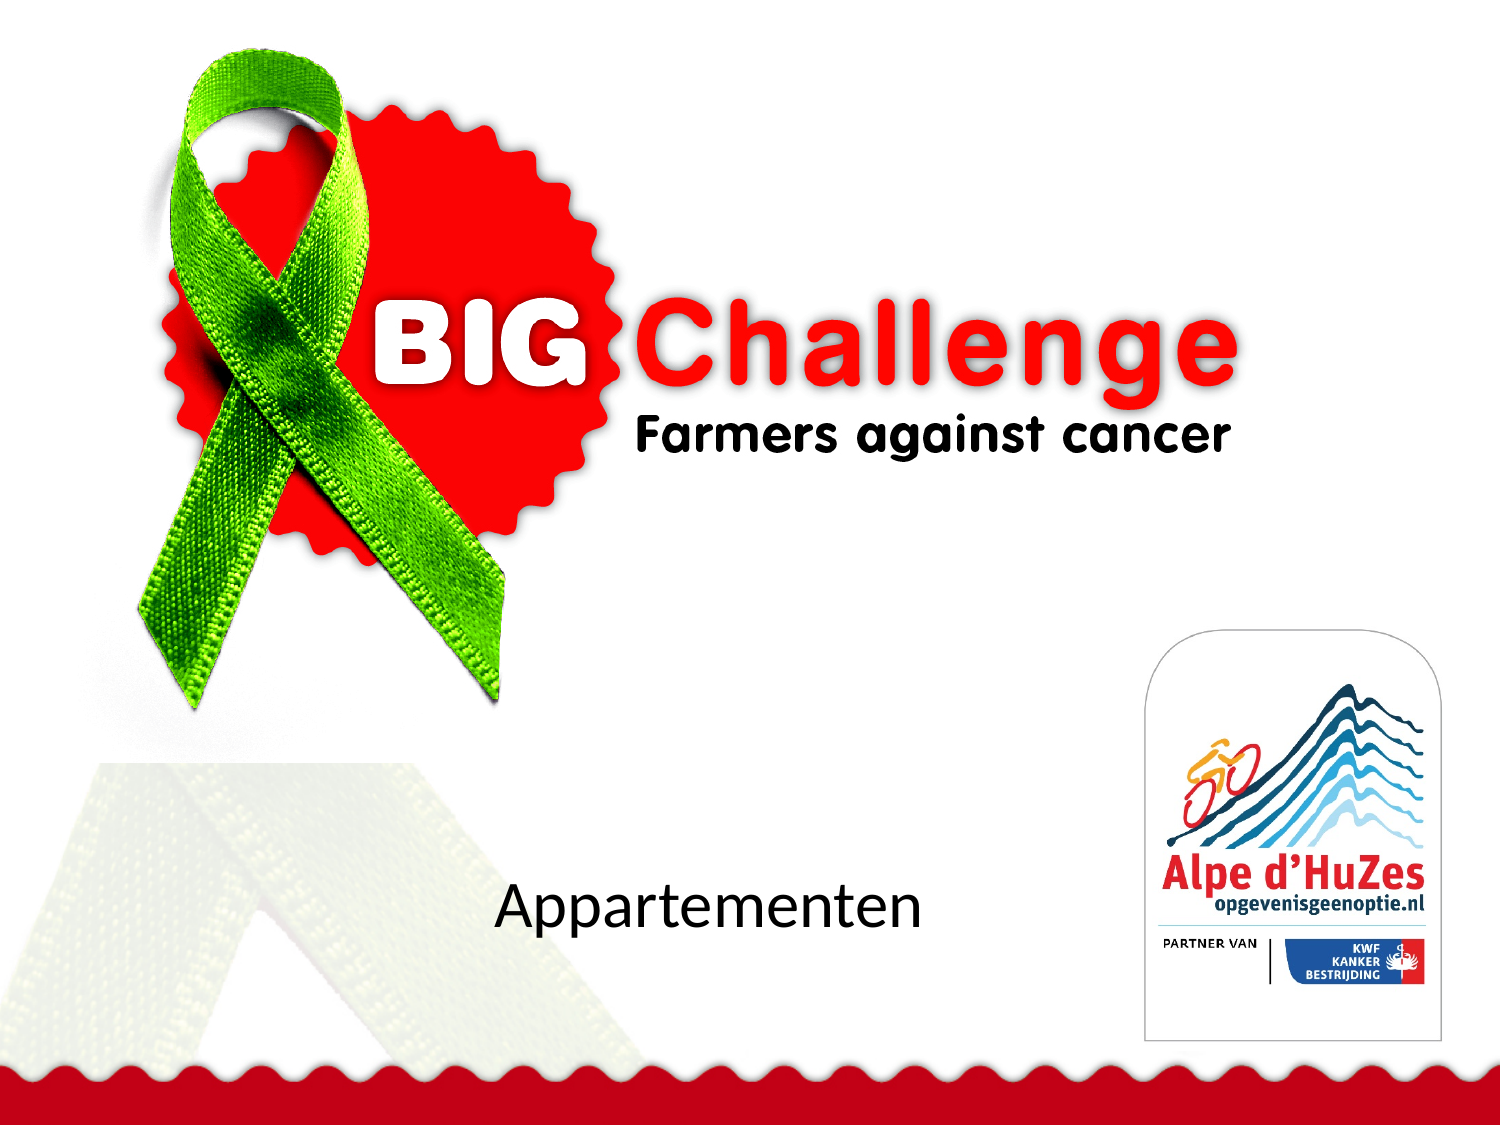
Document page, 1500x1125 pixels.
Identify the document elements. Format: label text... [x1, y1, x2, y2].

picture [0, 0, 1500, 1125]
text_box Appartementen [41, 853, 940, 948]
